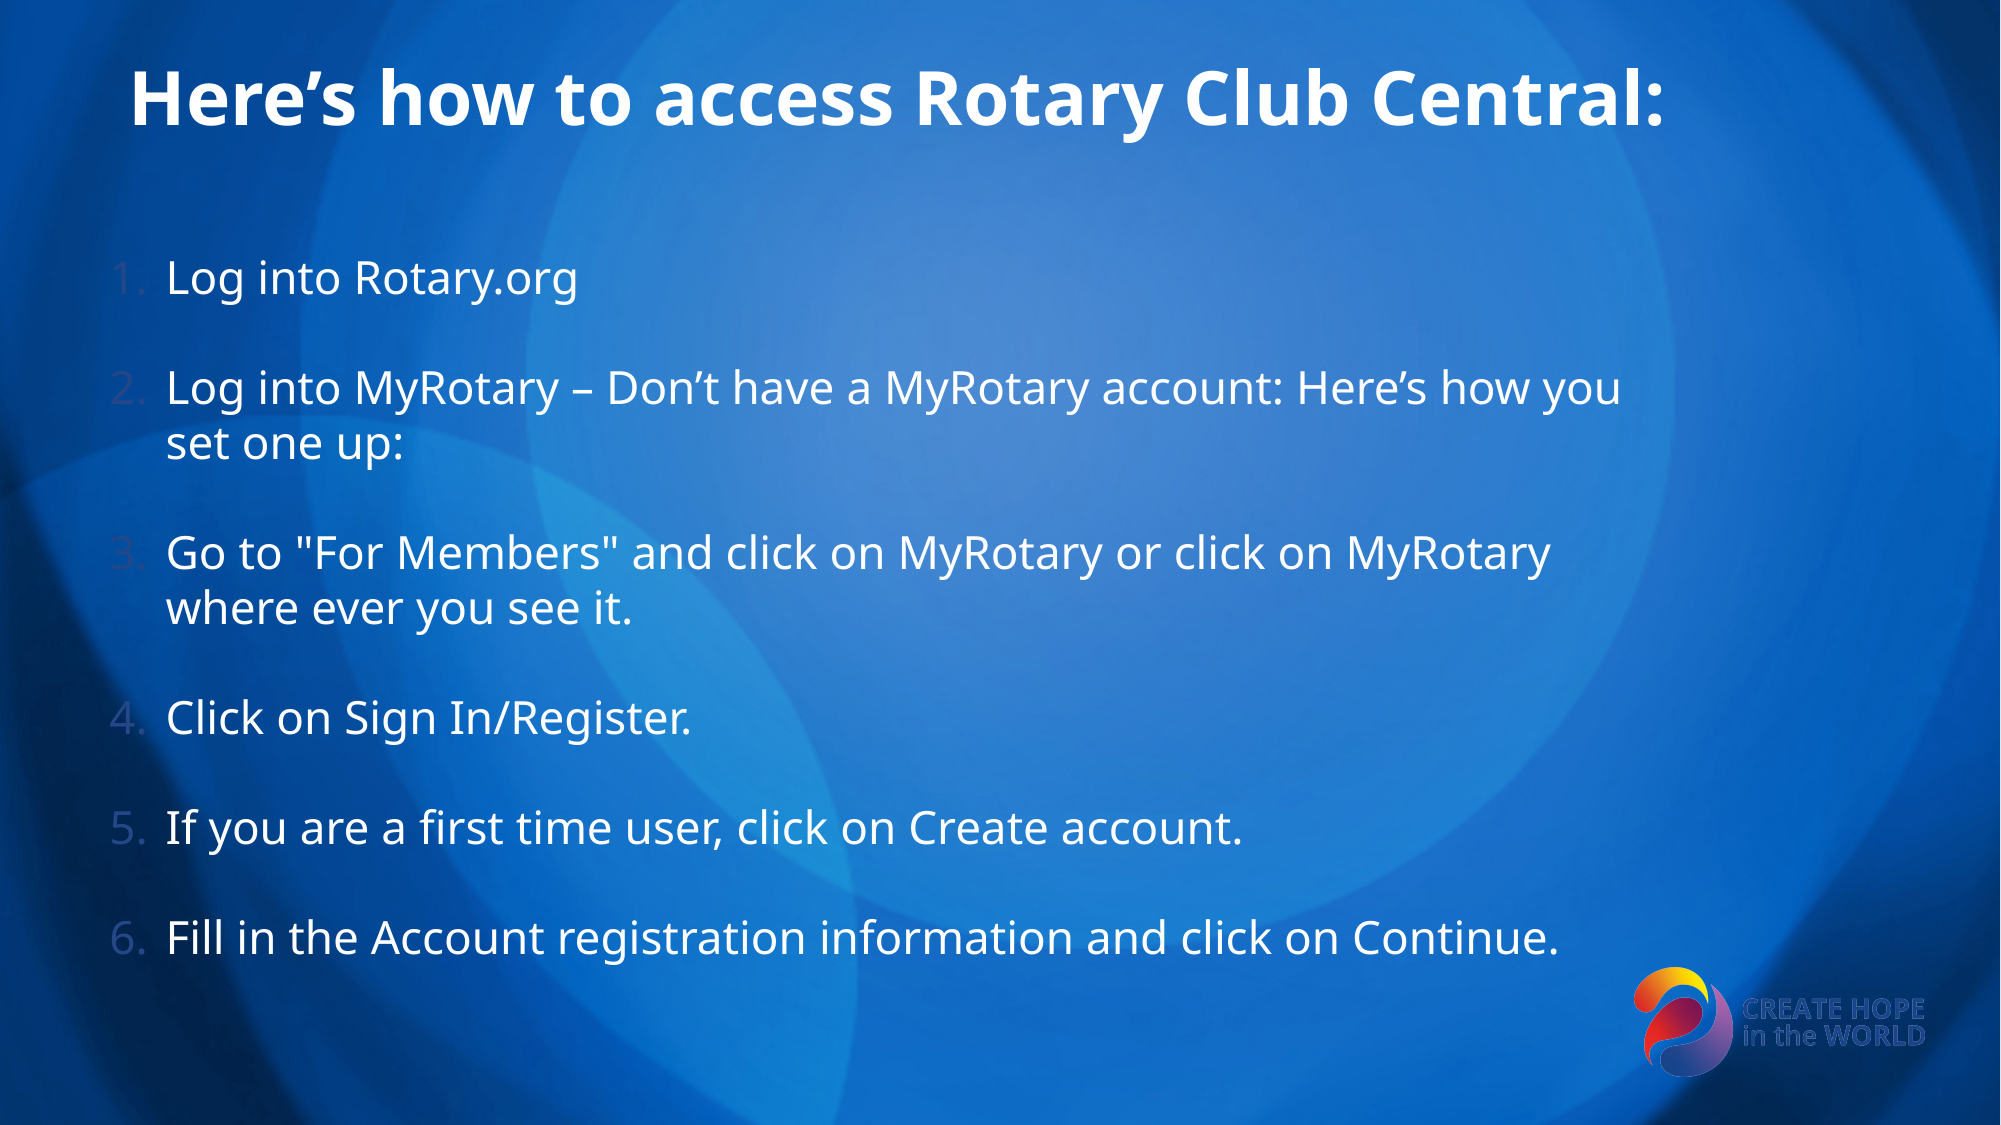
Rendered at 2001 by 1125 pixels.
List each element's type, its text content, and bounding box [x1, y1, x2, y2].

text_box Here’s how to access Rotary Club Central: [44, 43, 1752, 148]
picture [0, 0, 2001, 1125]
text_box Log into Rotary.org Log into MyRotary – Don’t have a MyRotary account: Here’s how you set one up: Go to "For Members" and click on MyRotary or click on MyRotary where ever you see it. Click on Sign In/Register. If you are a first time user, click on Create account. Fill in the Account registration information and click on Continue. [94, 241, 1646, 971]
